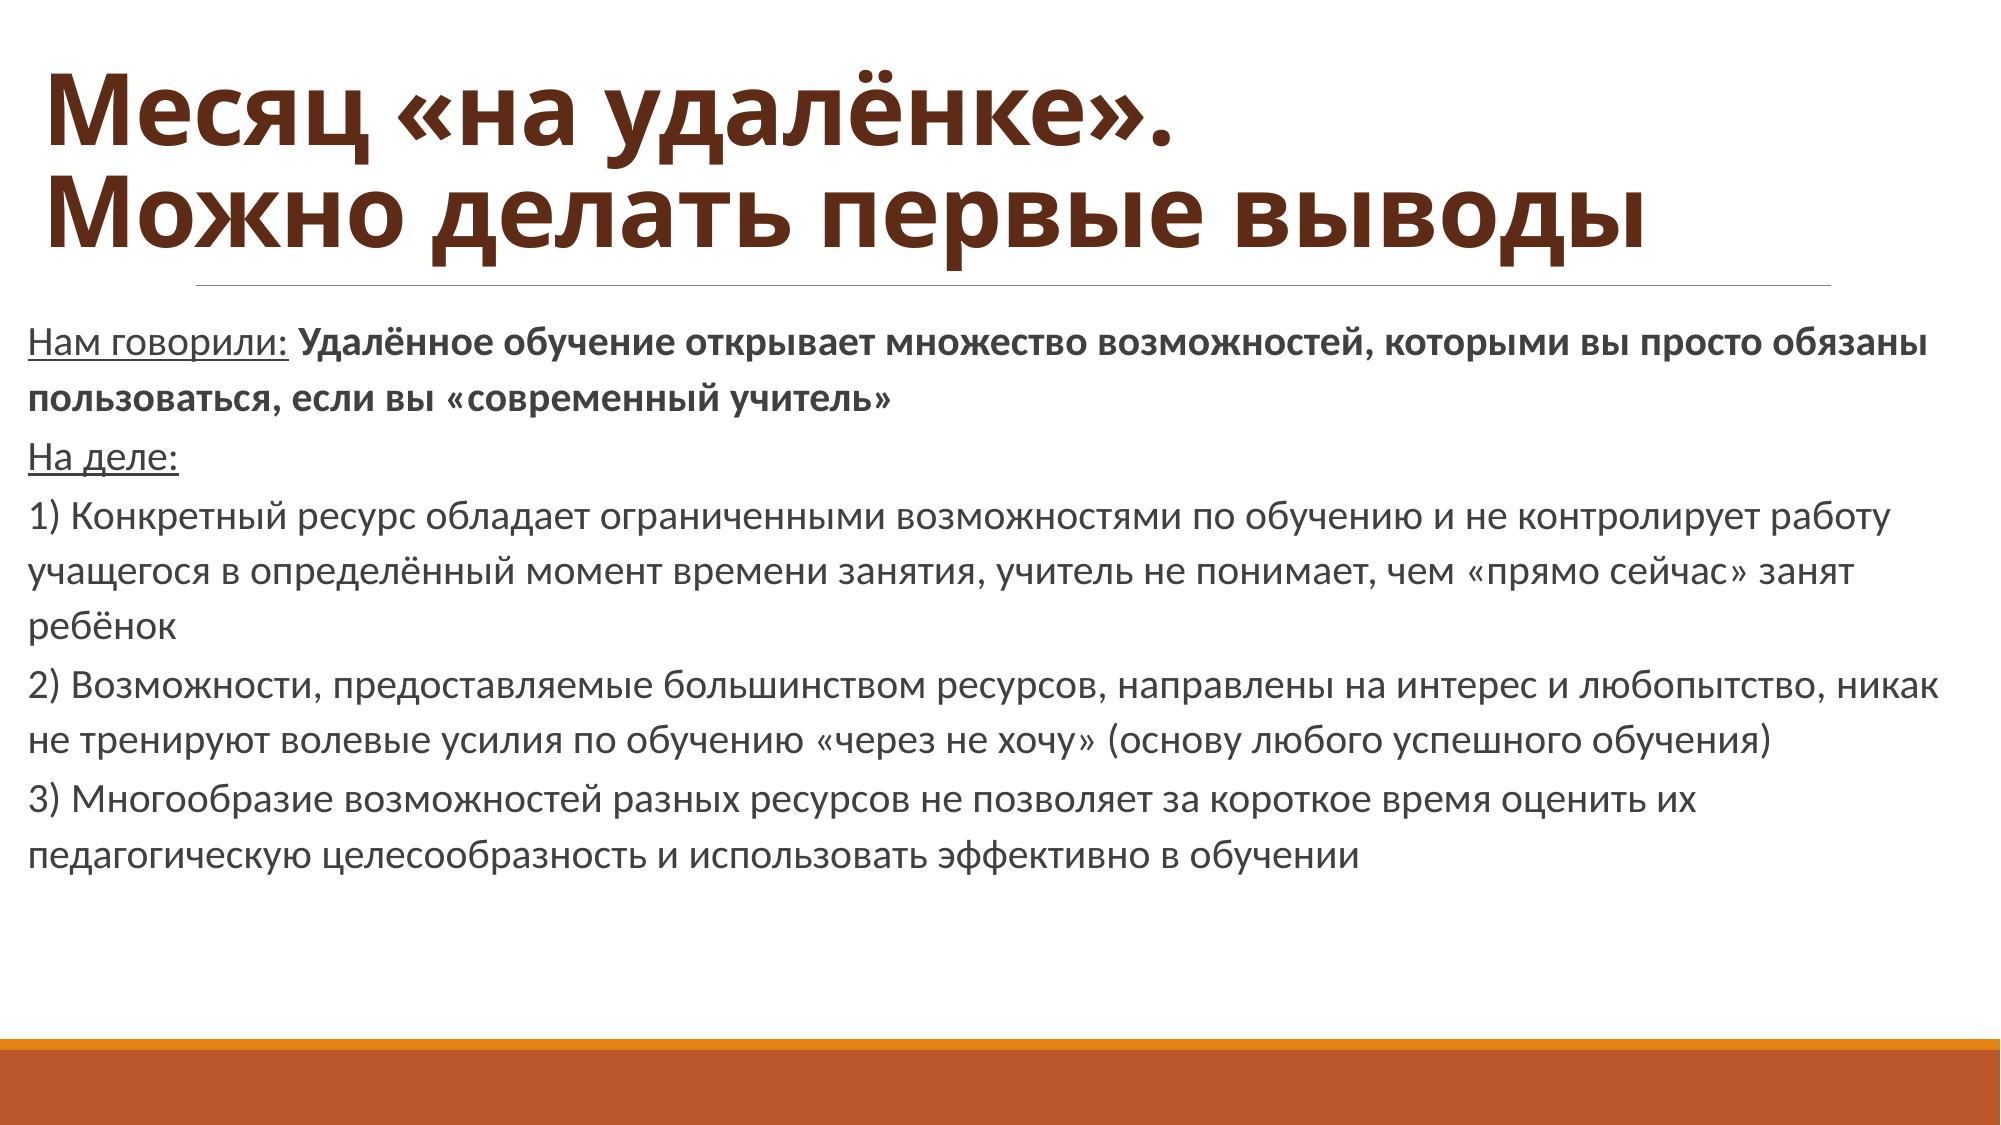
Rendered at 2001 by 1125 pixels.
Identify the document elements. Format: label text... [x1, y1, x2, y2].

list Нам говорили: Удалённое обучение открывает множество возможностей, которыми вы просто обязаны пользоваться, если вы «современный учитель» На деле: 1) Конкретный ресурс обладает ограниченными возможностями по обучению и не контролирует работу учащегося в определённый момент времени занятия, учитель не понимает, чем «прямо сейчас» занят ребёнок 2) Возможности, предоставляемые большинством ресурсов, направлены на интерес и любопытство, никак не тренируют волевые усилия по обучению «через не хочу» (основу любого успешного обучения) 3) Многообразие возможностей разных ресурсов не позволяет за короткое время оценить их педагогическую целесообразность и использовать эффективно в обучении [27, 301, 1975, 1031]
title Месяц «на удалёнке». Можно делать первые выводы [27, 15, 1975, 276]
